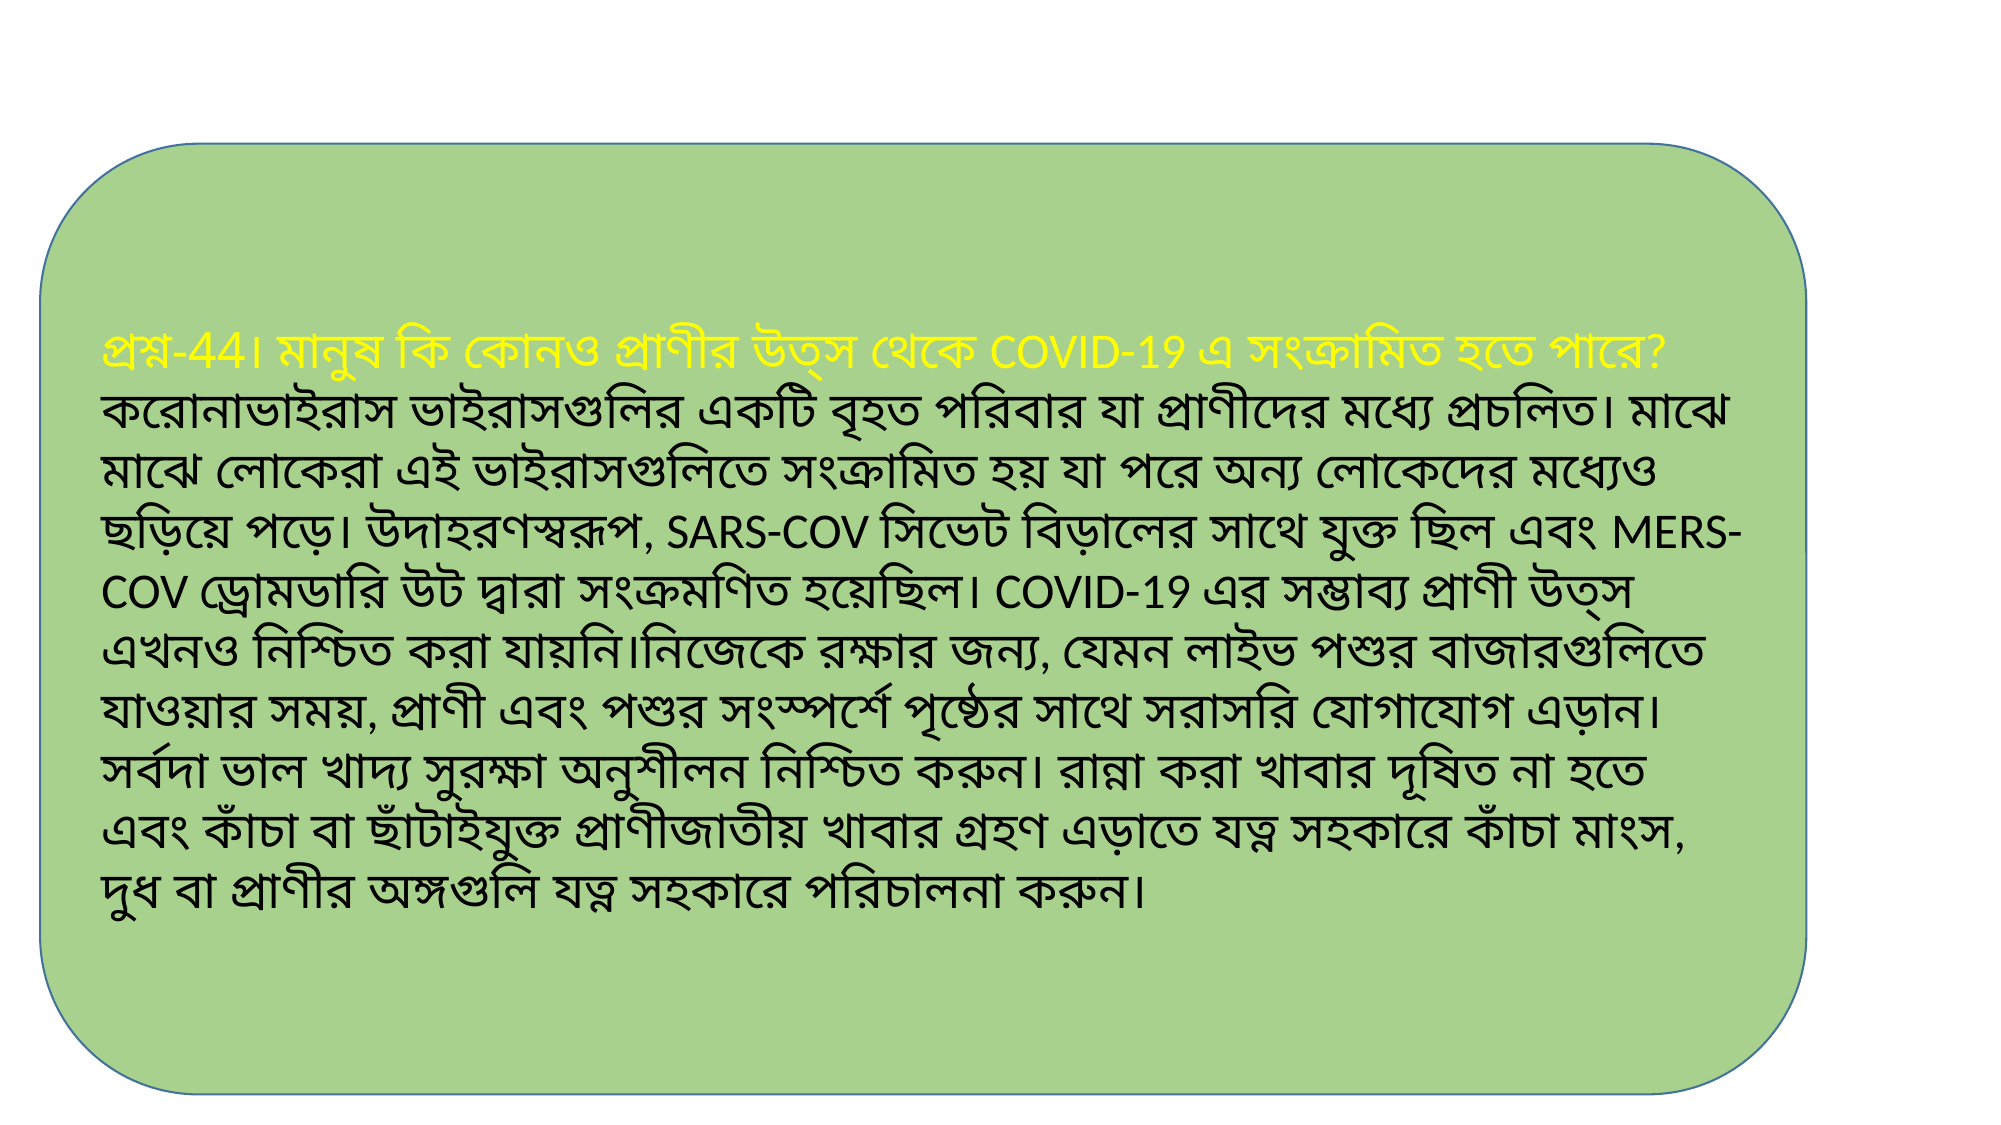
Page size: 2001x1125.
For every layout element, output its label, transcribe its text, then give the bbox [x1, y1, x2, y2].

text_box প্রশ্ন-44। মানুষ কি কোনও প্রাণীর উত্স থেকে COVID-19 এ সংক্রামিত হতে পারে? করোনাভাইরাস ভাইরাসগুলির একটি বৃহত পরিবার যা প্রাণীদের মধ্যে প্রচলিত। মাঝে মাঝে লোকেরা এই ভাইরাসগুলিতে সংক্রামিত হয় যা পরে অন্য লোকেদের মধ্যেও ছড়িয়ে পড়ে। উদাহরণস্বরূপ, SARS-COV সিভেট বিড়ালের সাথে যুক্ত ছিল এবং MERS-COV ড্রোমডারি উট দ্বারা সংক্রমণিত হয়েছিল। COVID-19 এর সম্ভাব্য প্রাণী উত্স এখনও নিশ্চিত করা যায়নি।নিজেকে রক্ষার জন্য, যেমন লাইভ পশুর বাজারগুলিতে যাওয়ার সময়, প্রাণী এবং পশুর সংস্পর্শে পৃষ্ঠের সাথে সরাসরি যোগাযোগ এড়ান। সর্বদা ভাল খাদ্য সুরক্ষা অনুশীলন নিশ্চিত করুন। রান্না করা খাবার দূষিত না হতে এবং কাঁচা বা ছাঁটাইযুক্ত প্রাণীজাতীয় খাবার গ্রহণ এড়াতে যত্ন সহকারে কাঁচা মাংস, দুধ বা প্রাণীর অঙ্গগুলি যত্ন সহকারে পরিচালনা করুন। [39, 142, 1808, 1096]
